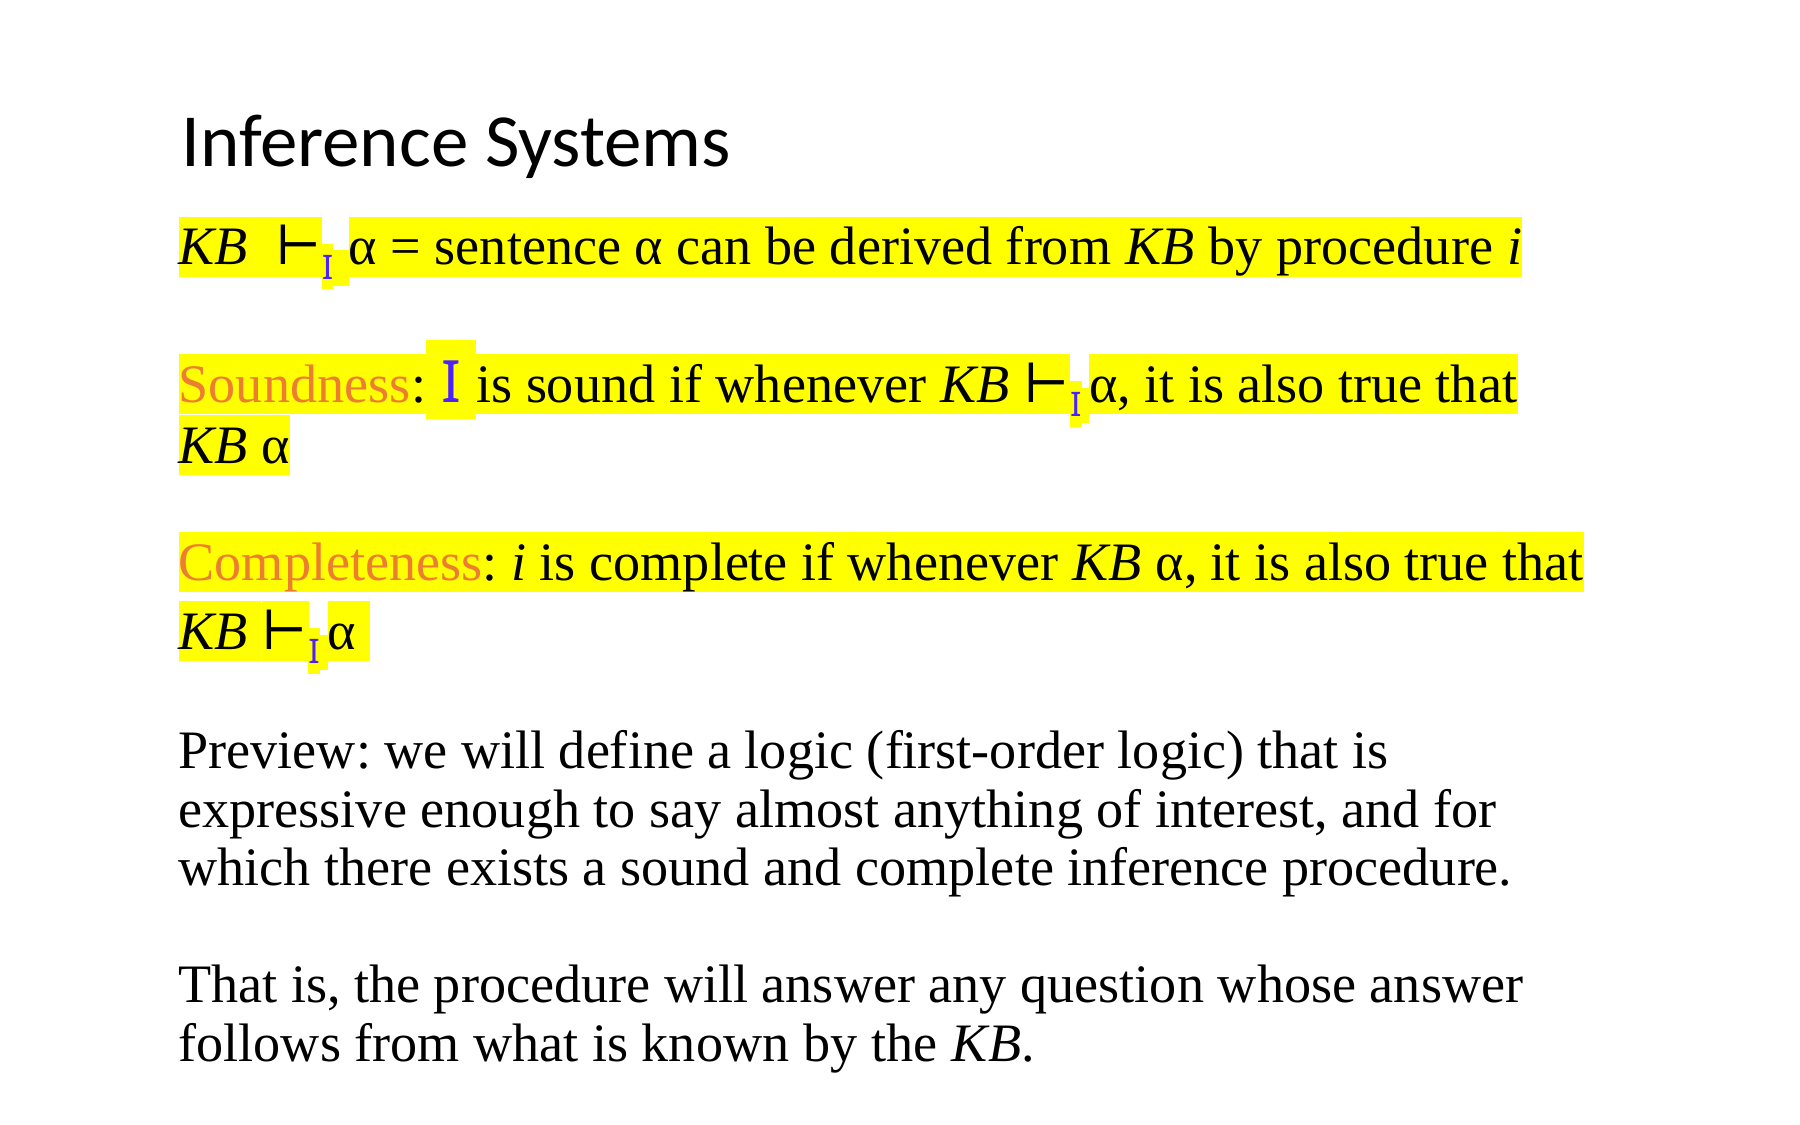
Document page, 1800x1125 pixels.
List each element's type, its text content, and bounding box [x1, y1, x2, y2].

text_box Inference Systems [166, 83, 747, 189]
